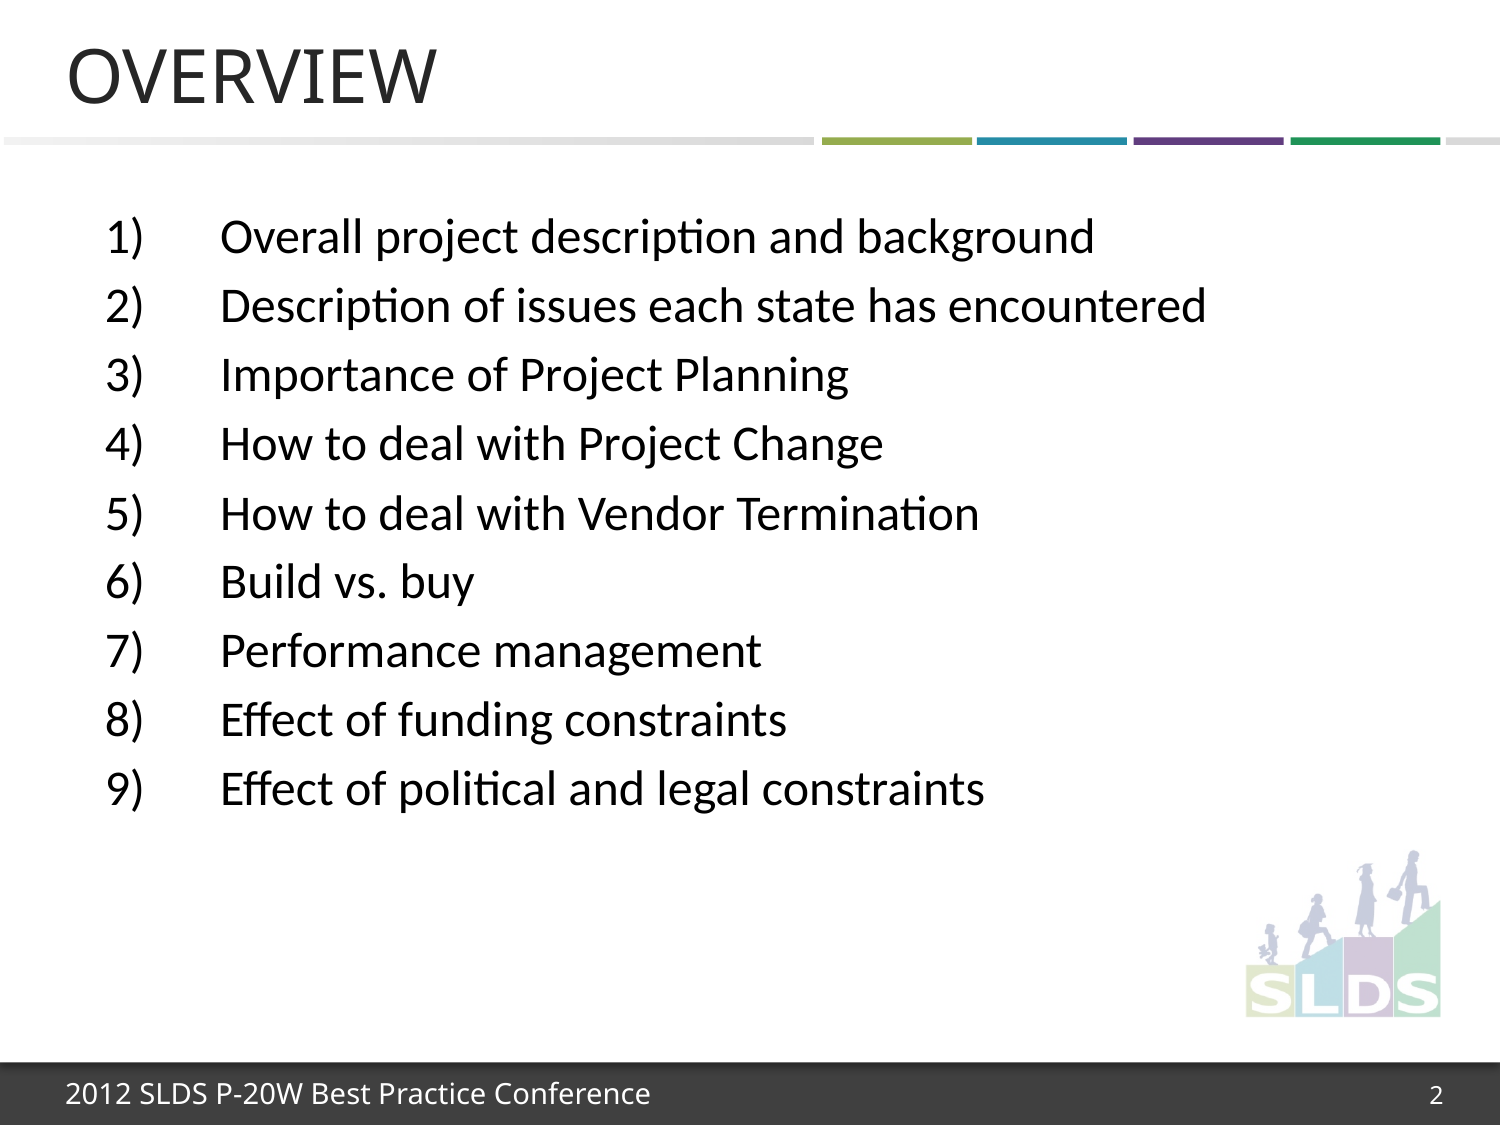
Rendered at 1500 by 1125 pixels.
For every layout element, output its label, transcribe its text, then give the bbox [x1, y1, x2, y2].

title Overview [50, 8, 1450, 138]
slide_number 2 [1108, 1067, 1459, 1125]
list 1) Overall project description and background 2) Description of issues each state has encountered 3) Importance of Project Planning 4) How to deal with Project Change 5) How to deal with Vendor Termination 6) Build vs. buy 7) Performance management 8) Effect of funding constraints 9) Effect of political and legal constraints [52, 187, 1453, 930]
